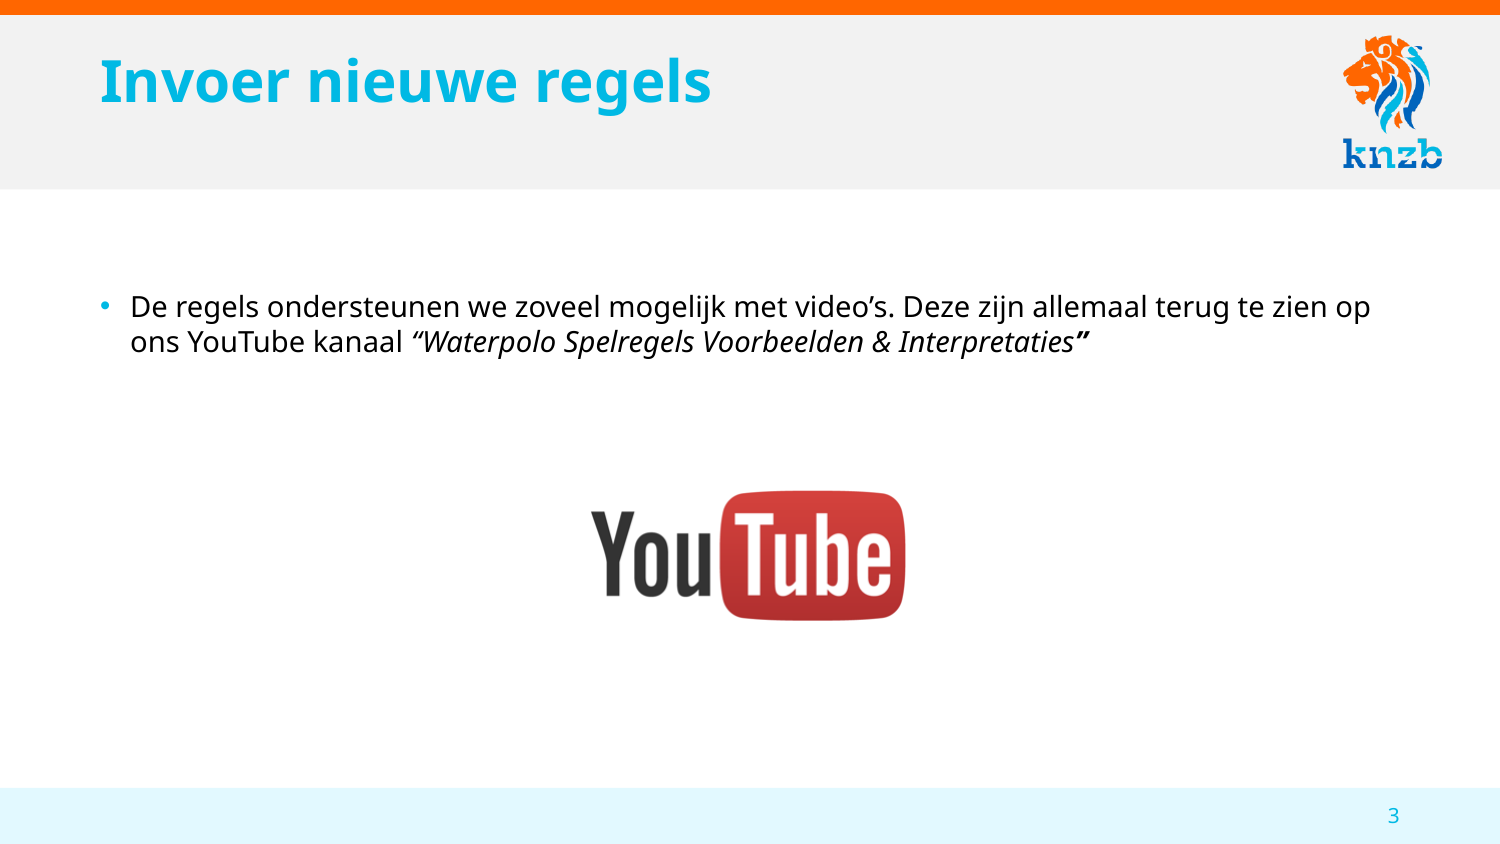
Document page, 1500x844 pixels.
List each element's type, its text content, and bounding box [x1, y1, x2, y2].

title Invoer nieuwe regels [100, 47, 1311, 192]
picture [578, 480, 922, 635]
picture [1340, 32, 1444, 171]
slide_number 3 [1045, 805, 1400, 839]
list De regels ondersteunen we zoveel mogelijk met video’s. Deze zijn allemaal terug te zien op ons YouTube kanaal “Waterpolo Spelregels Voorbeelden & Interpretaties” [100, 192, 1400, 805]
